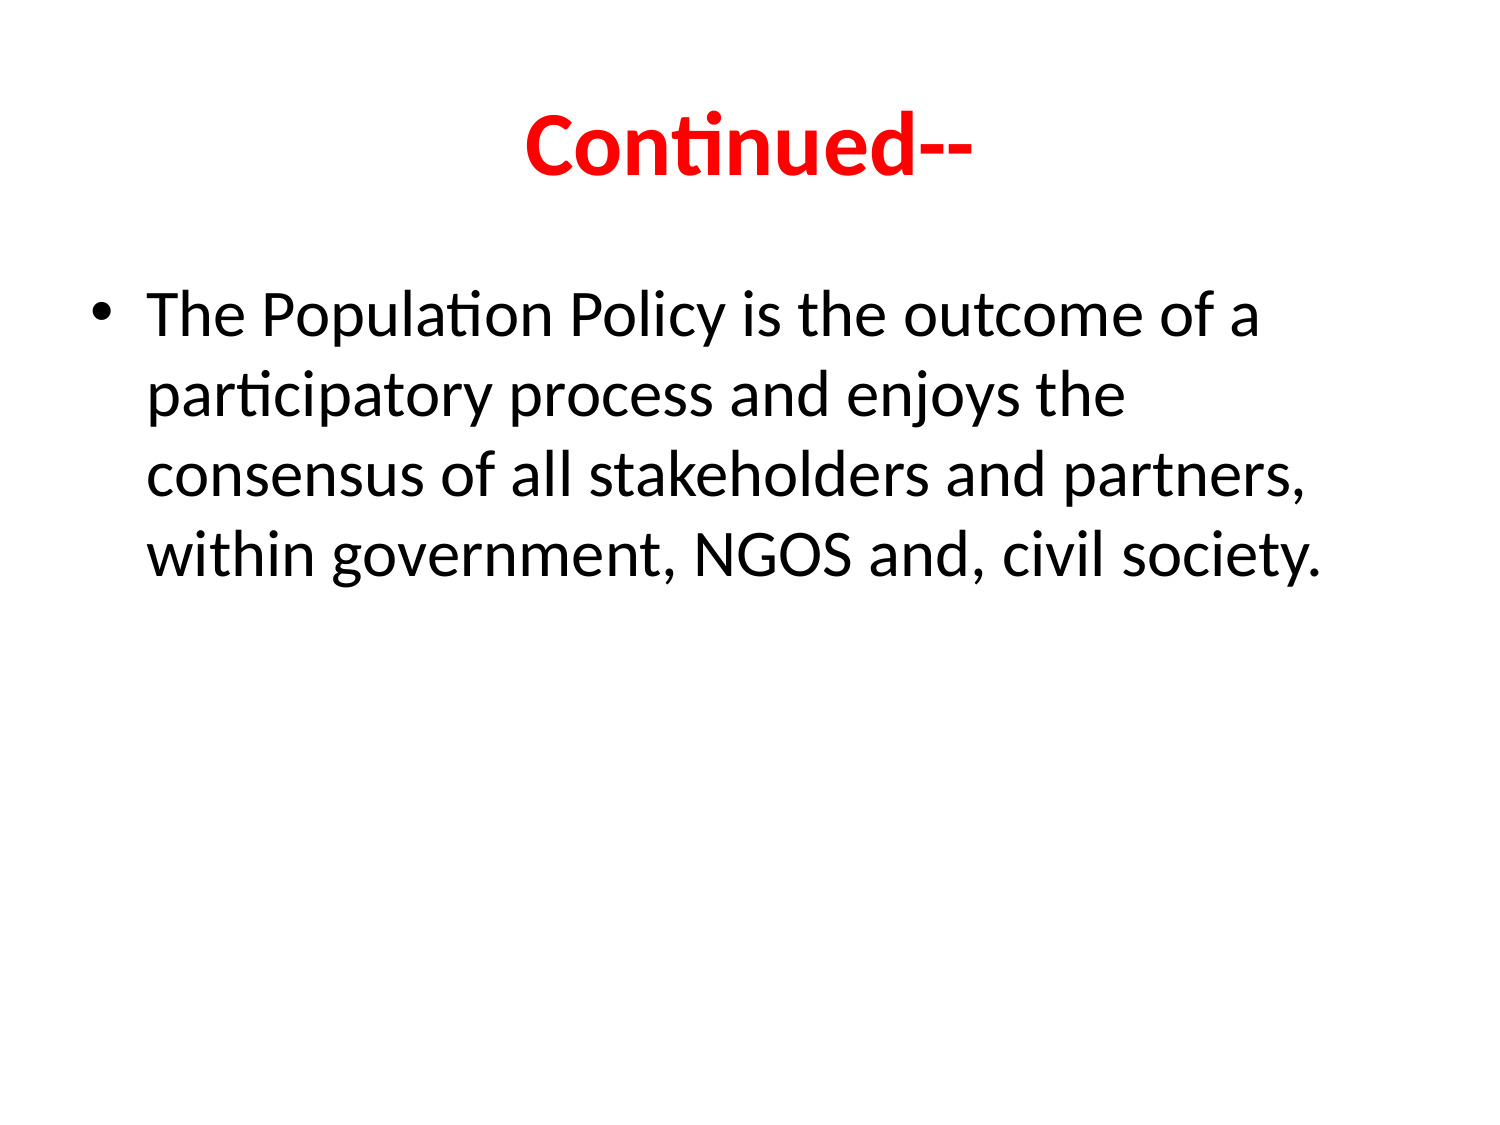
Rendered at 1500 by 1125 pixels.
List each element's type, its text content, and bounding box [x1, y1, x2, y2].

list The Population Policy is the outcome of a participatory process and enjoys the consensus of all stakeholders and partners, within government, NGOS and, civil society. [75, 262, 1425, 1005]
title Continued-- [75, 45, 1425, 233]
